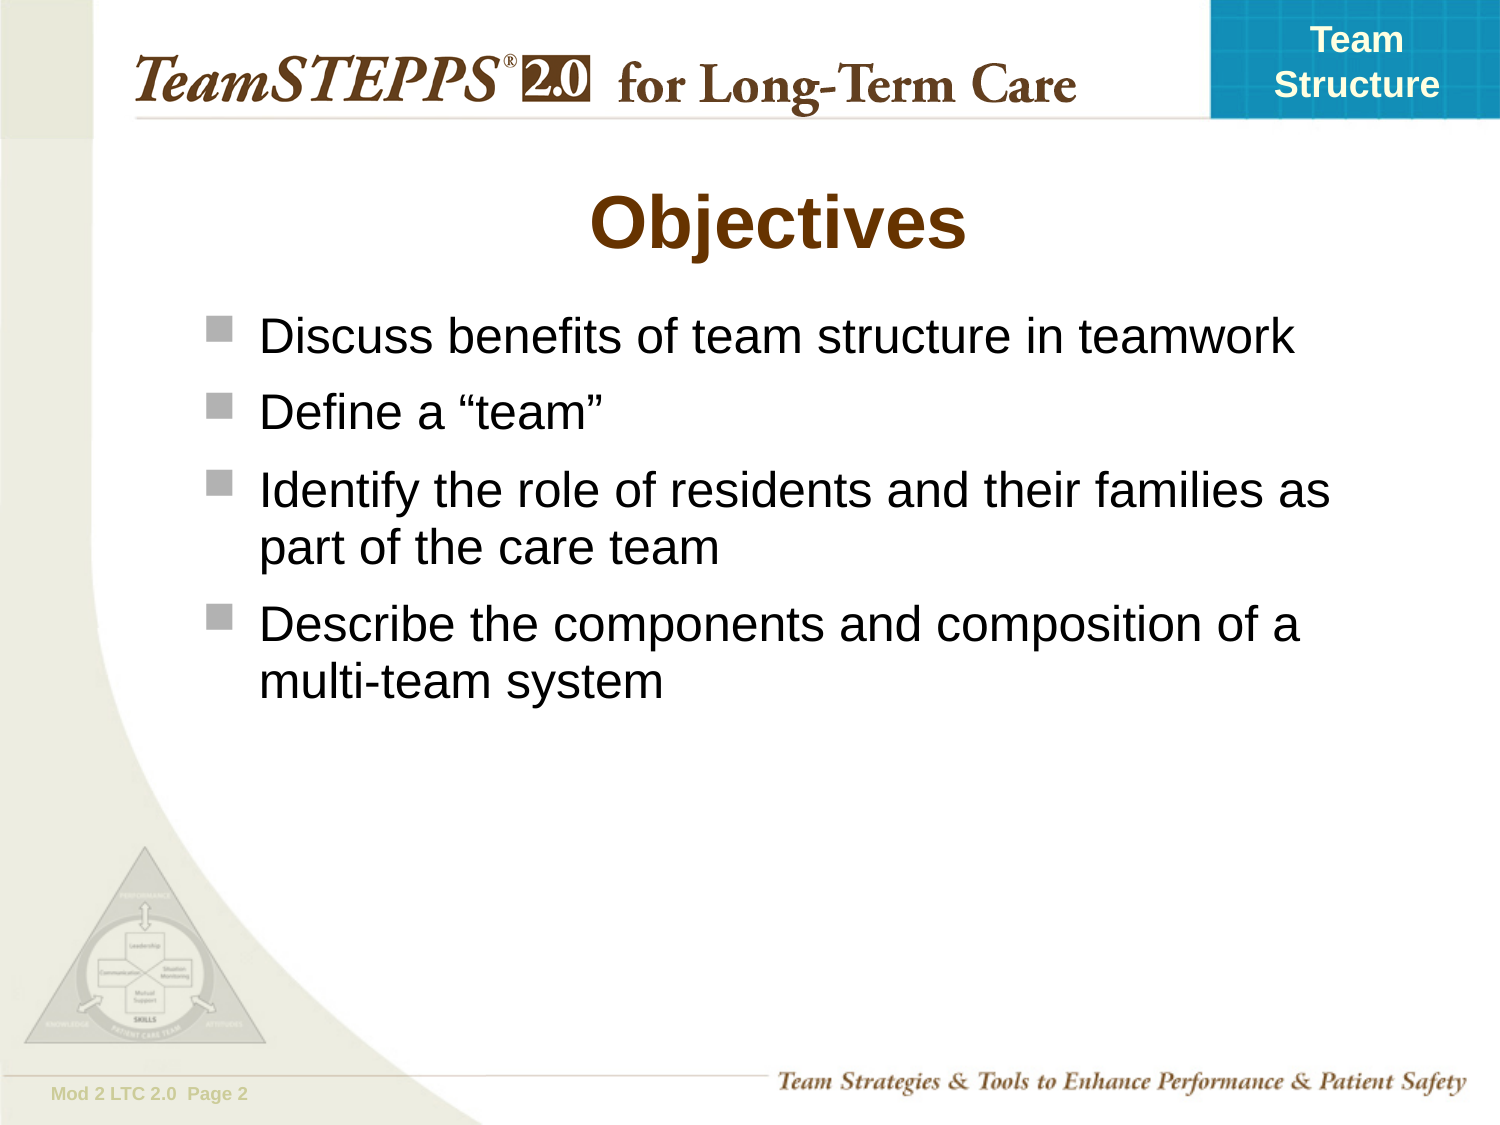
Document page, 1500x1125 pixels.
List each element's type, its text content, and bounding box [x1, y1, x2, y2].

list Discuss benefits of team structure in teamwork Define a “team” Identify the role of residents and their families as part of the care team Describe the components and composition of a multi-team system [187, 299, 1395, 882]
picture [0, 0, 1500, 1125]
title Objectives [144, 143, 1415, 294]
